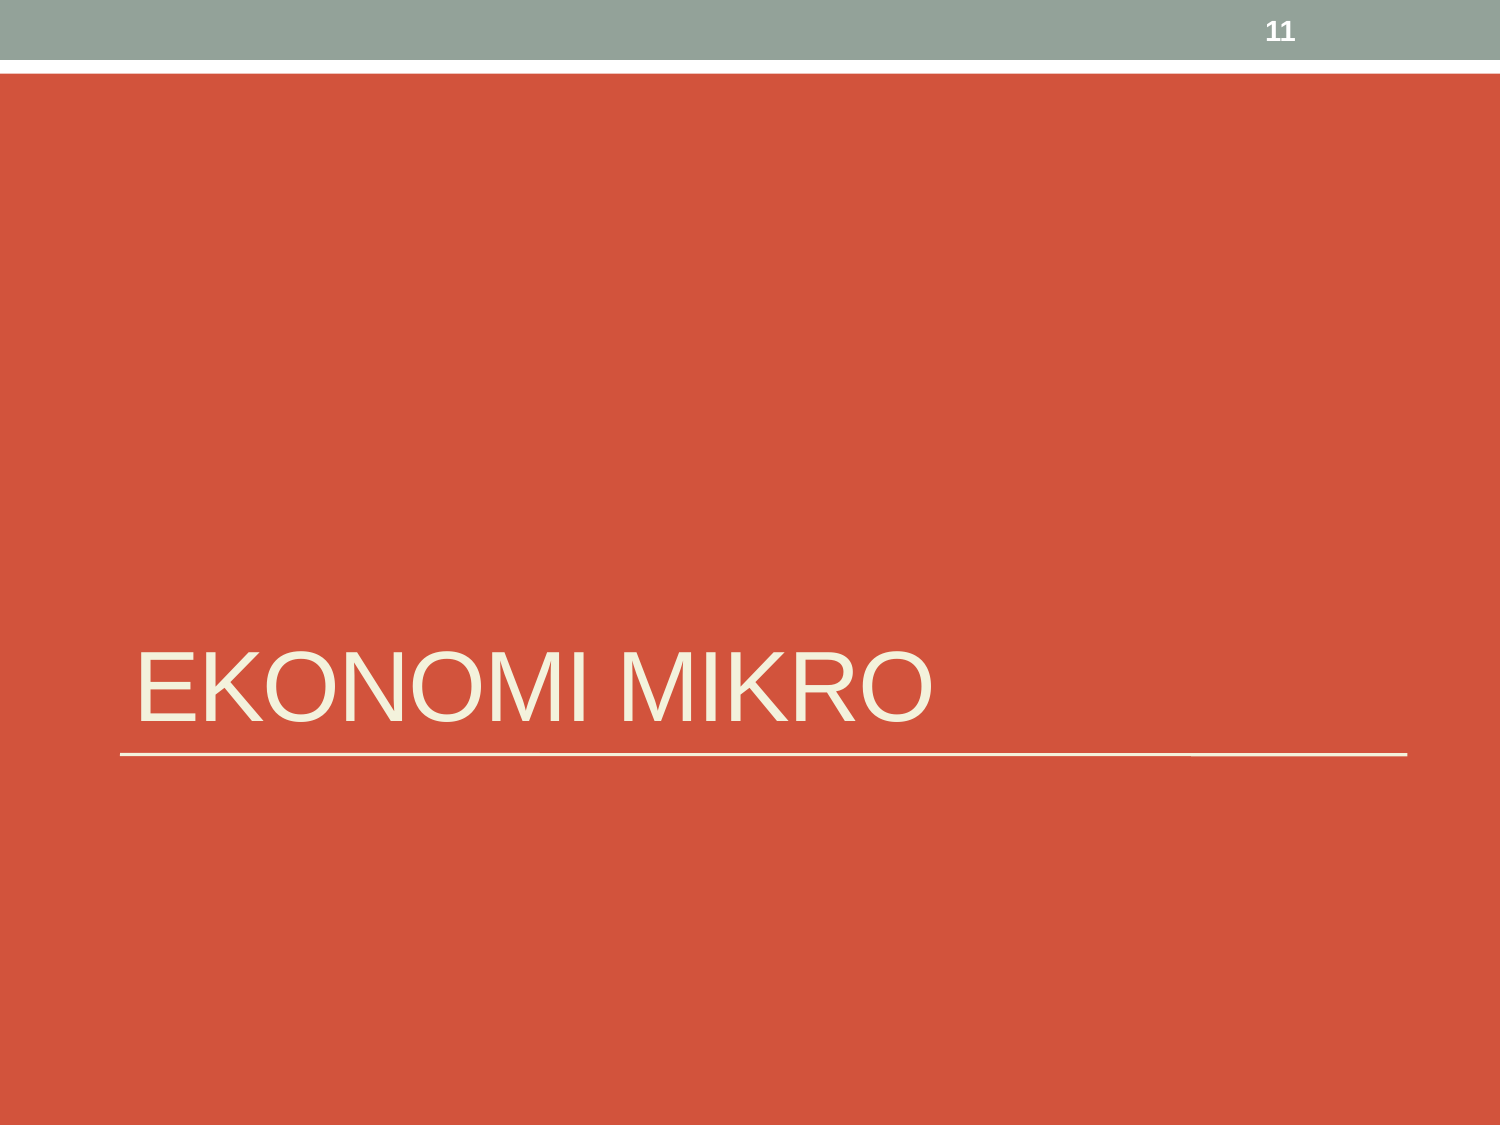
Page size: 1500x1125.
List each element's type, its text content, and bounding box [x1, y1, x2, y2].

title EKONOMI MIKRO [118, 387, 1394, 749]
slide_number 11 [1250, 3, 1425, 57]
